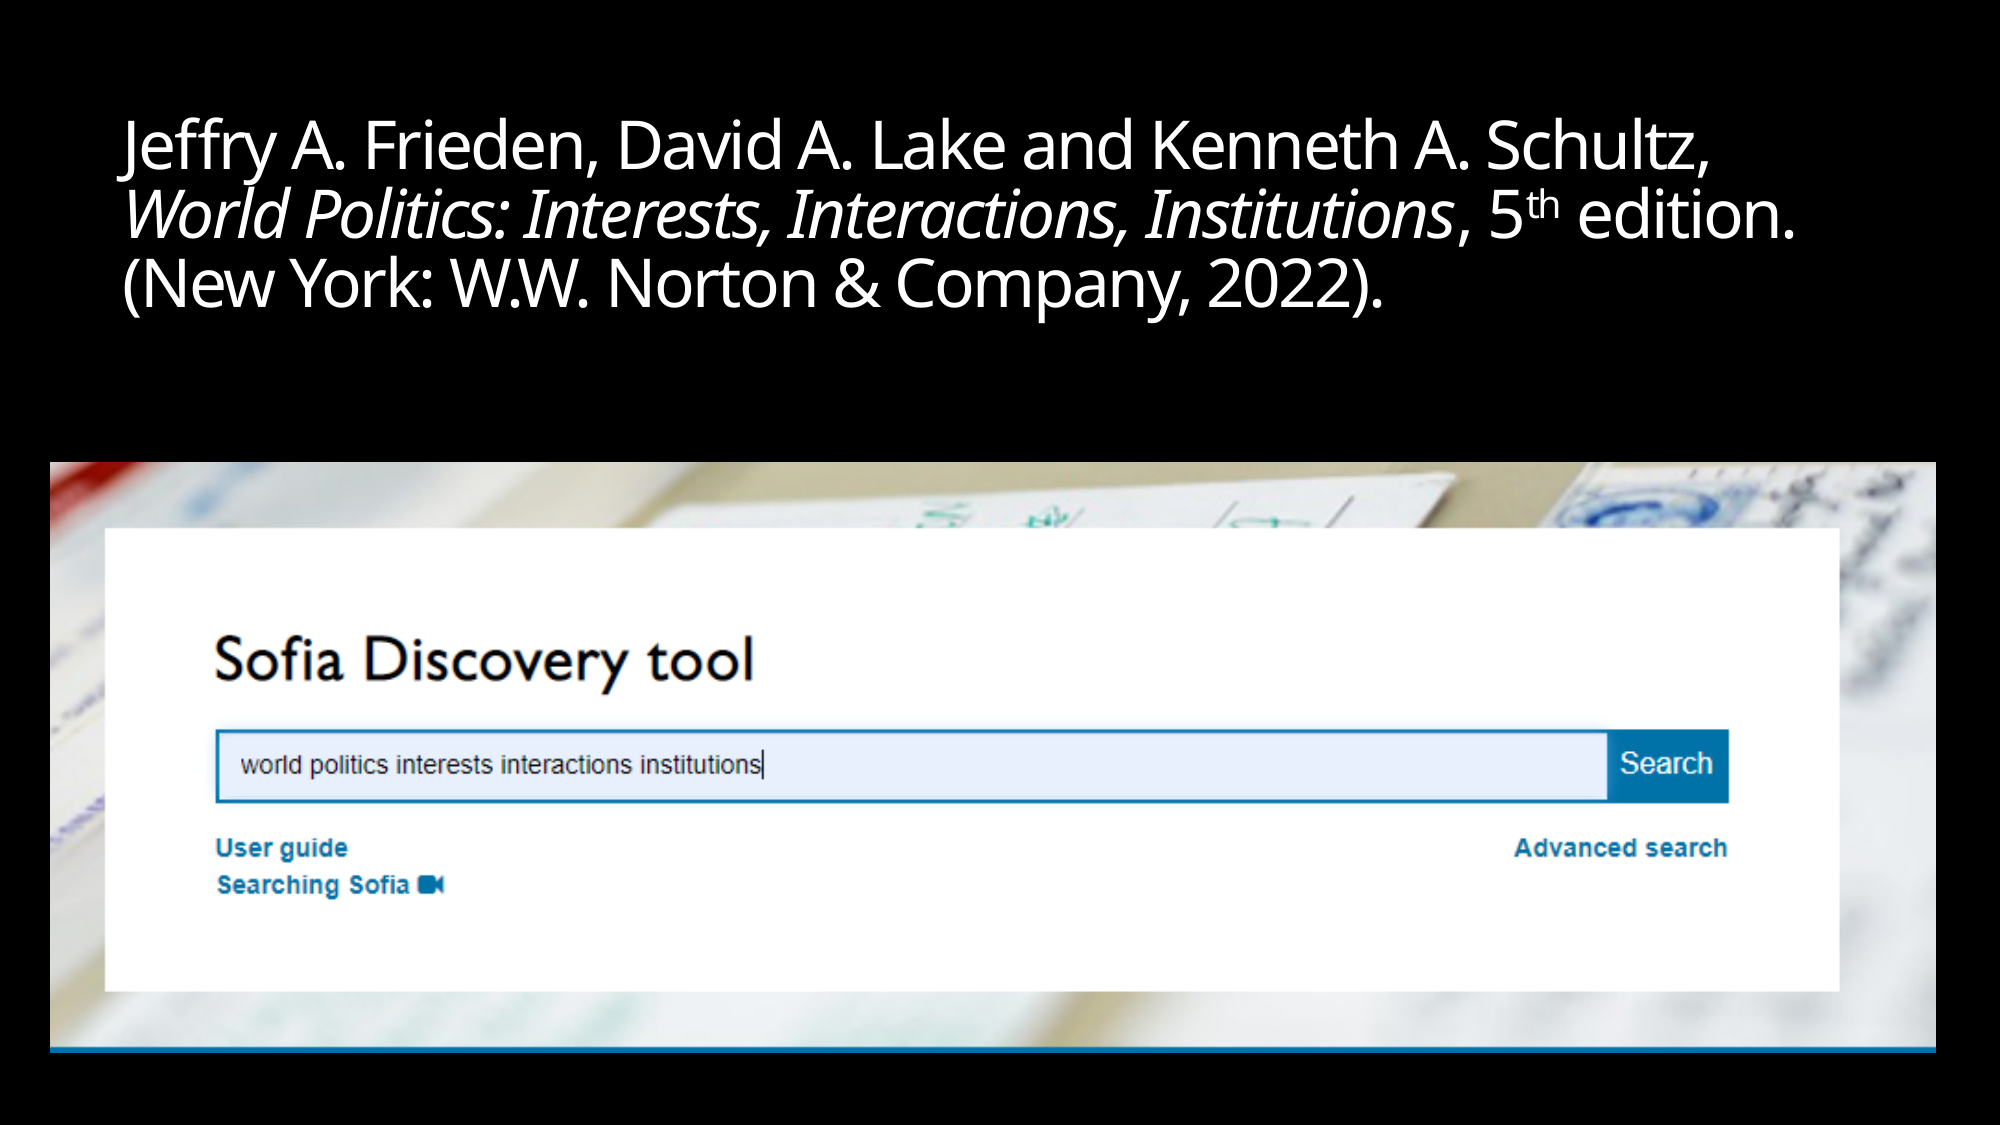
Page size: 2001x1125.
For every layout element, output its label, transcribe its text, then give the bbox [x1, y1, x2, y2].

picture [50, 462, 1936, 1047]
title Jeffry A. Frieden, David A. Lake and Kenneth A. Schultz, World Politics: Interests, Interactions, Institutions, 5th edition. (New York: W.W. Norton & Company, 2022). [107, 81, 1875, 354]
